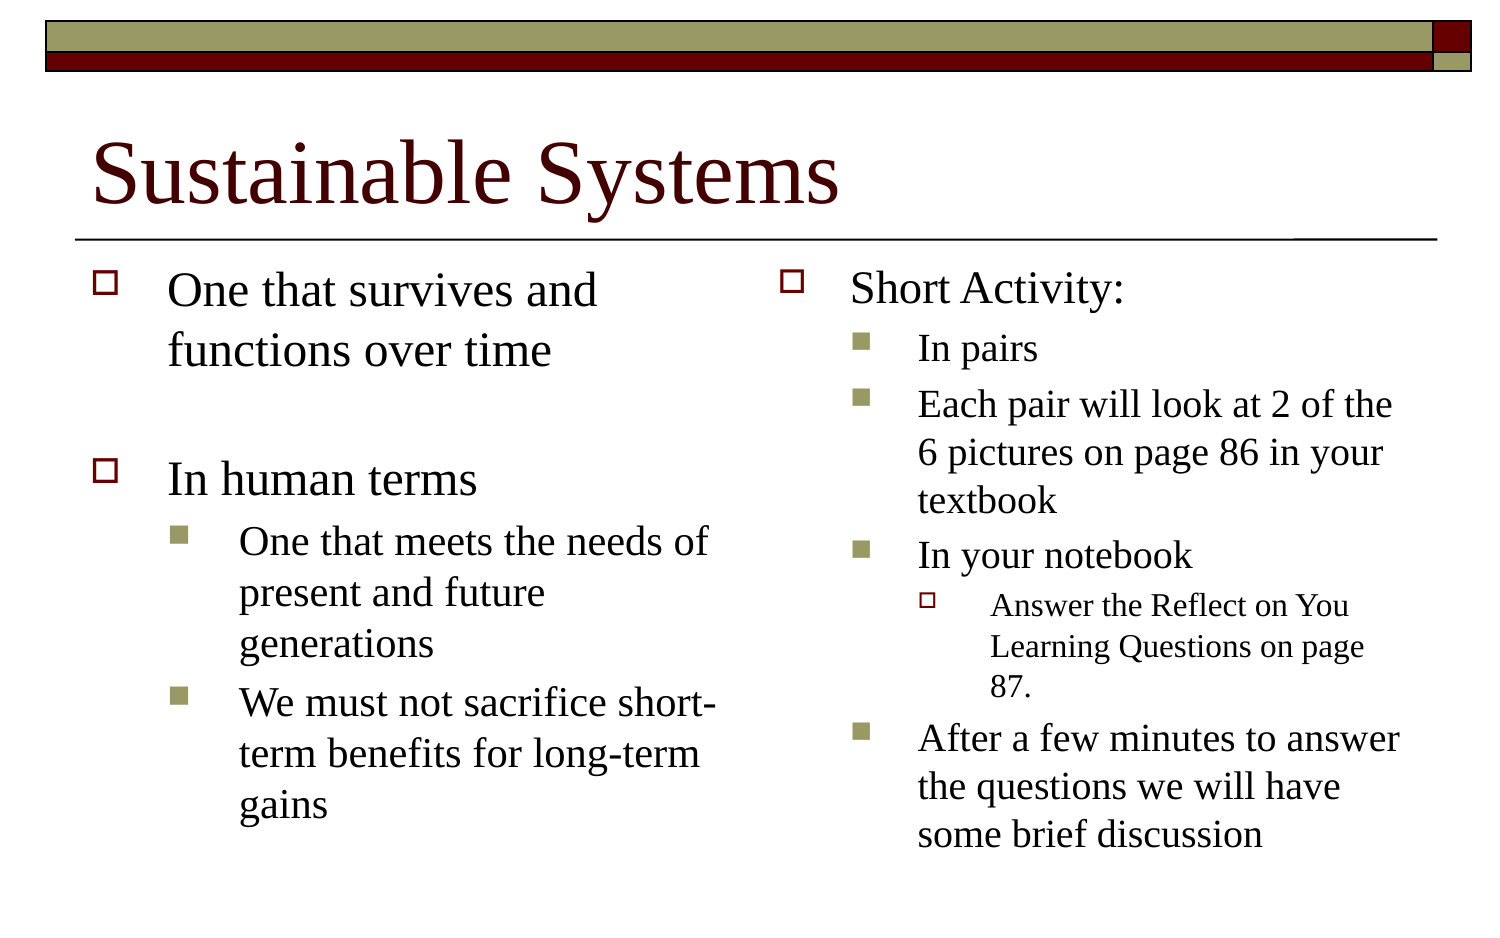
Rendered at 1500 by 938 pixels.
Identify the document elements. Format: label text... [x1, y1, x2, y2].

list Short Activity: In pairs Each pair will look at 2 of the 6 pictures on page 86 in your textbook In your notebook Answer the Reflect on You Learning Questions on page 87. After a few minutes to answer the questions we will have some brief discussion [762, 249, 1426, 869]
title Sustainable Systems [74, 72, 1426, 230]
list One that survives and functions over time In human terms One that meets the needs of present and future generations We must not sacrifice short-term benefits for long-term gains [74, 249, 738, 839]
